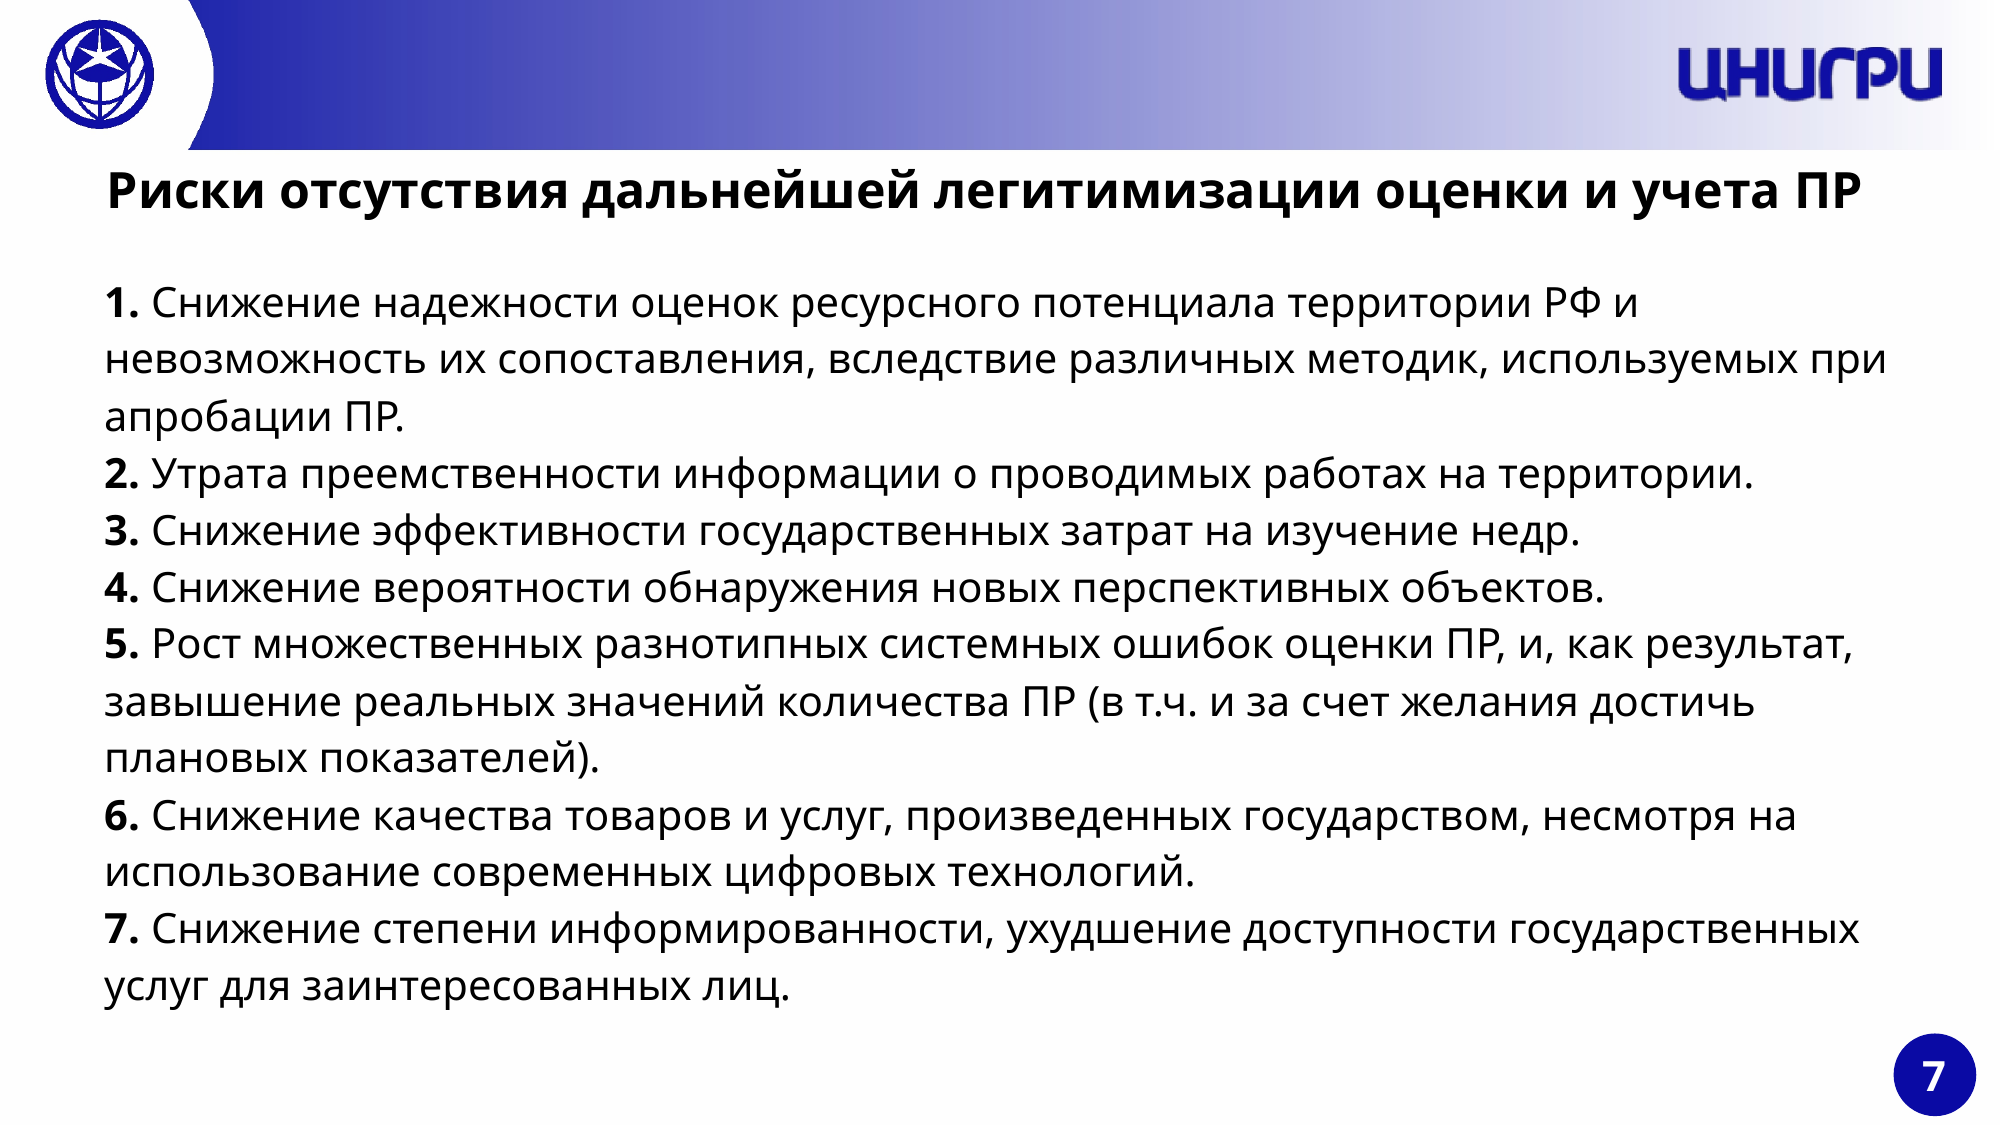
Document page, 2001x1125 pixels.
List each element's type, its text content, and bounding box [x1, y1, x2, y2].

slide_number 7 [1893, 1033, 1977, 1117]
text_box Риски отсутствия дальнейшей легитимизации оценки и учета ПР [20, 150, 1950, 226]
picture [0, 0, 2001, 1125]
text_box 1. Снижение надежности оценок ресурсного потенциала территории РФ и невозможность их сопоставления, вследствие различных методик, используемых при апробации ПР. 2. Утрата преемственности информации о проводимых работах на территории. 3. Снижение эффективности государственных затрат на изучение недр. 4. Снижение вероятности обнаружения новых перспективных объектов. 5. Рост множественных разнотипных системных ошибок оценки ПР, и, как результат, завышение реальных значений количества ПР (в т.ч. и за счет желания достичь плановых показателей). 6. Снижение качества товаров и услуг, произведенных государством, несмотря на использование современных цифровых технологий. 7. Снижение степени информированности, ухудшение доступности государственных услуг для заинтересованных лиц. [89, 261, 1950, 1077]
